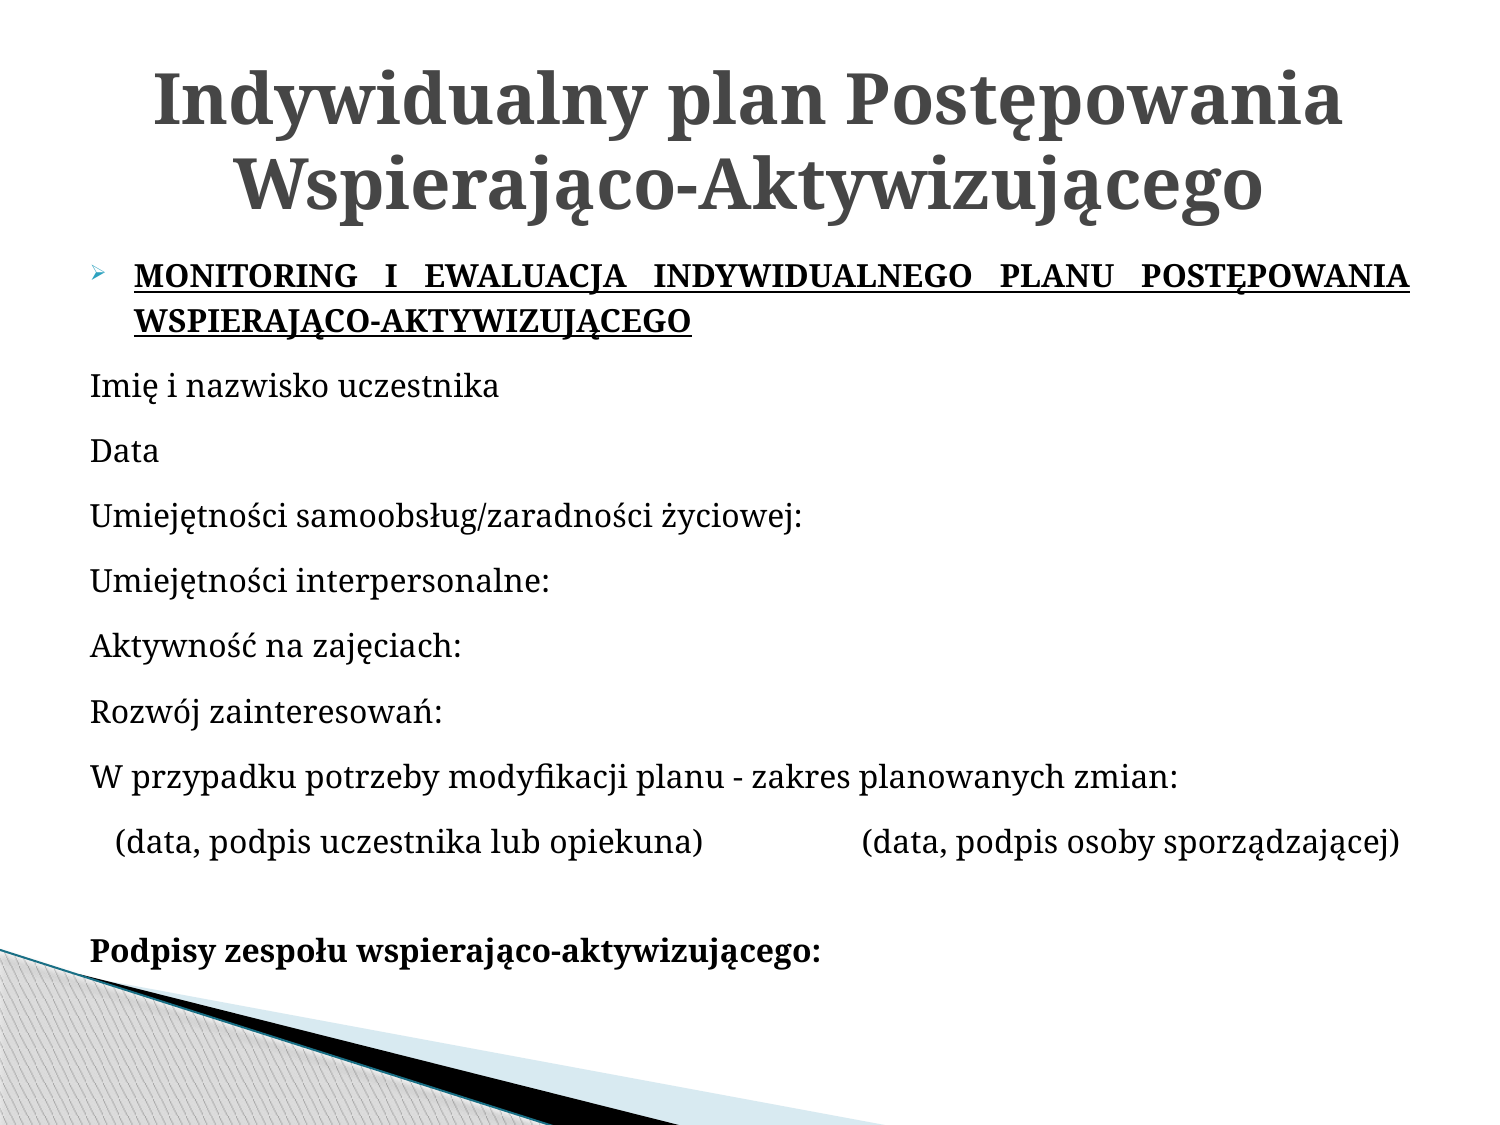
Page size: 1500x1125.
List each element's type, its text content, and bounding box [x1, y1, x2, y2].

list MONITORING I EWALUACJA INDYWIDUALNEGO PLANU POSTĘPOWANIA WSPIERAJĄCO-AKTYWIZUJĄCEGO Imię i nazwisko uczestnika Data Umiejętności samoobsług/zaradności życiowej: Umiejętności interpersonalne: Aktywność na zajęciach: Rozwój zainteresowań: W przypadku potrzeby modyfikacji planu - zakres planowanych zmian: (data, podpis uczestnika lub opiekuna) (data, podpis osoby sporządzającej) Podpisy zespołu wspierająco-aktywizującego: [75, 243, 1425, 986]
title Indywidualny plan Postępowania Wspierająco-Aktywizującego [75, 45, 1425, 233]
